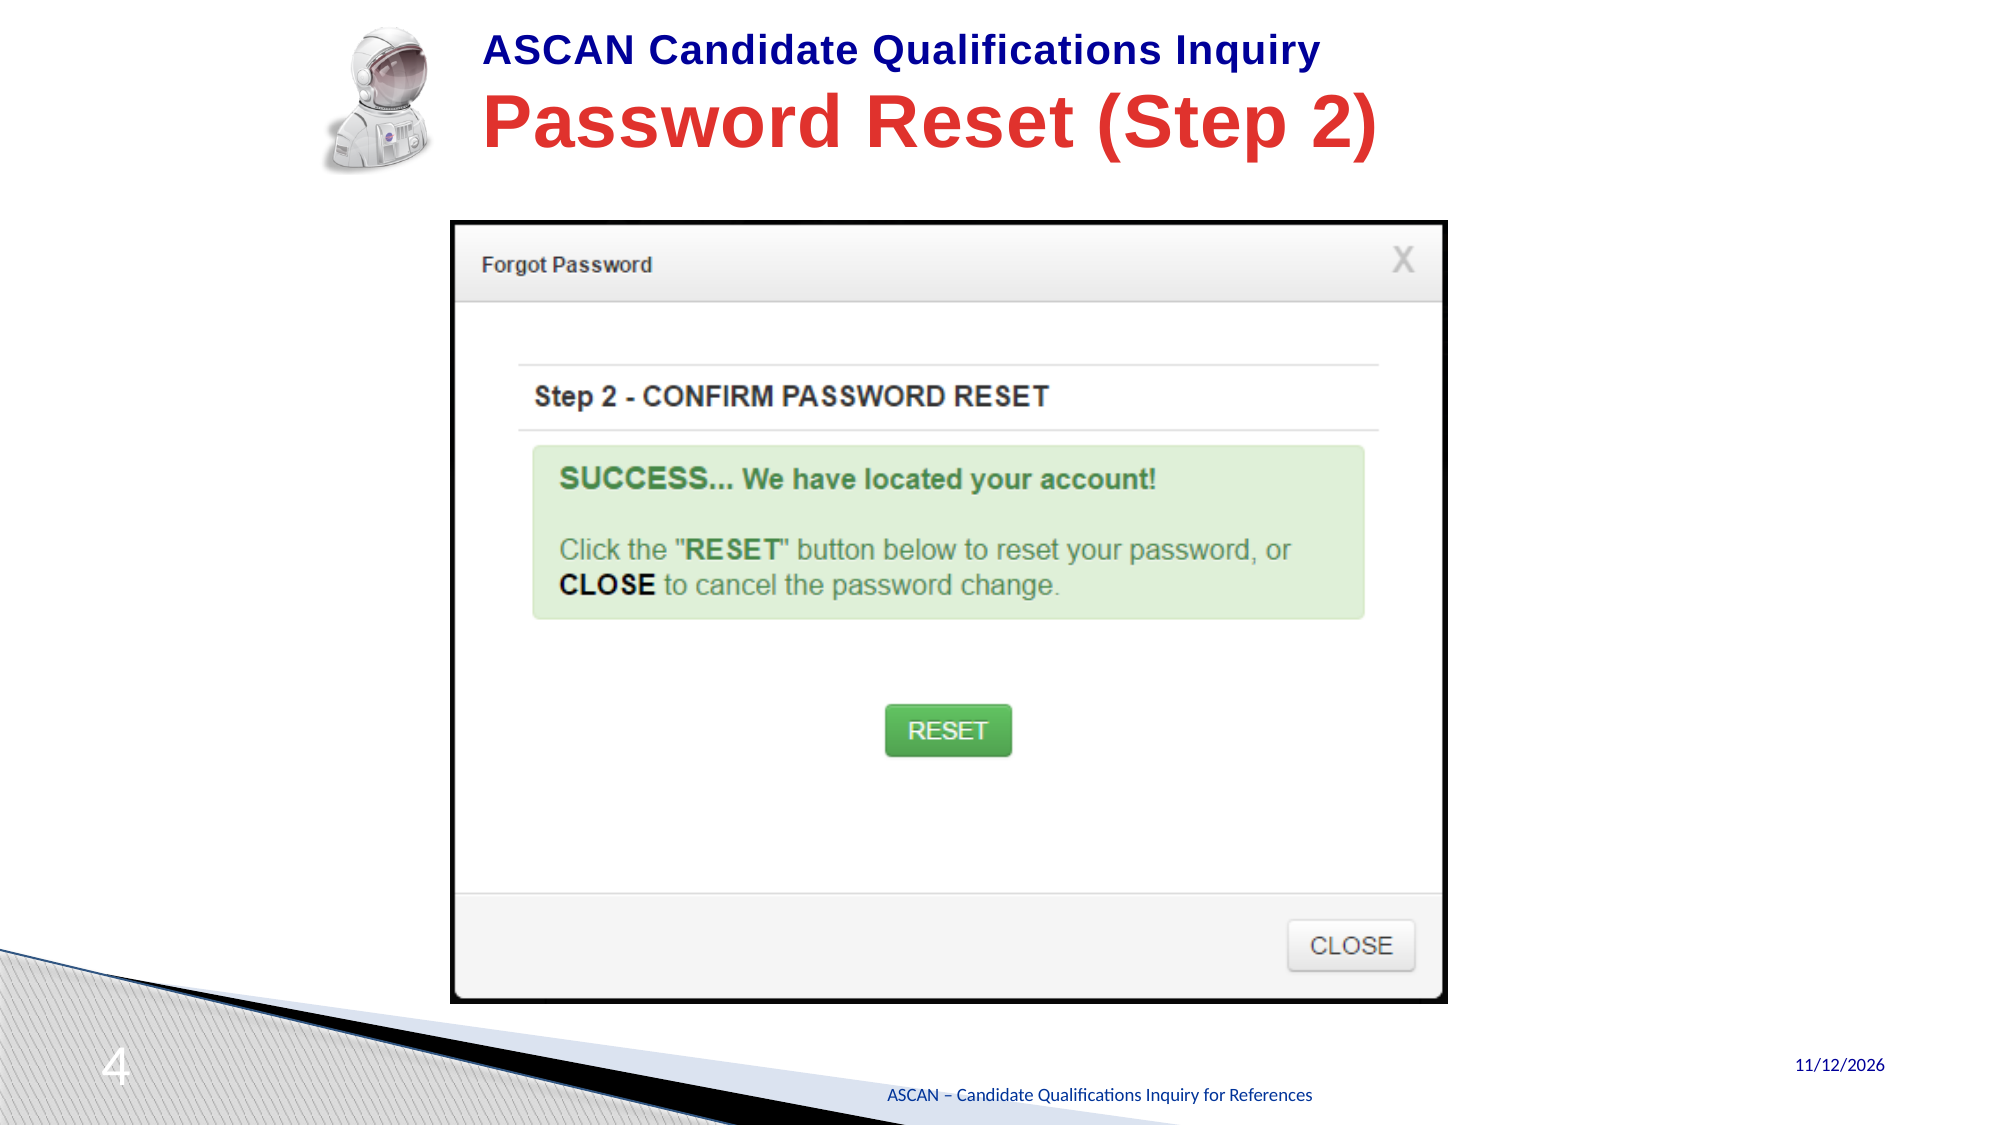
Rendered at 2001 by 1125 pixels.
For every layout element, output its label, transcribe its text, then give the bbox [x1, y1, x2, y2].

slide_number 4 [41, 1045, 192, 1105]
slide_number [1713, 1045, 1900, 1083]
picture [450, 220, 1448, 1005]
footer ASCAN – Candidate Qualifications Inquiry for References [616, 1052, 1584, 1113]
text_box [299, 12, 1401, 176]
